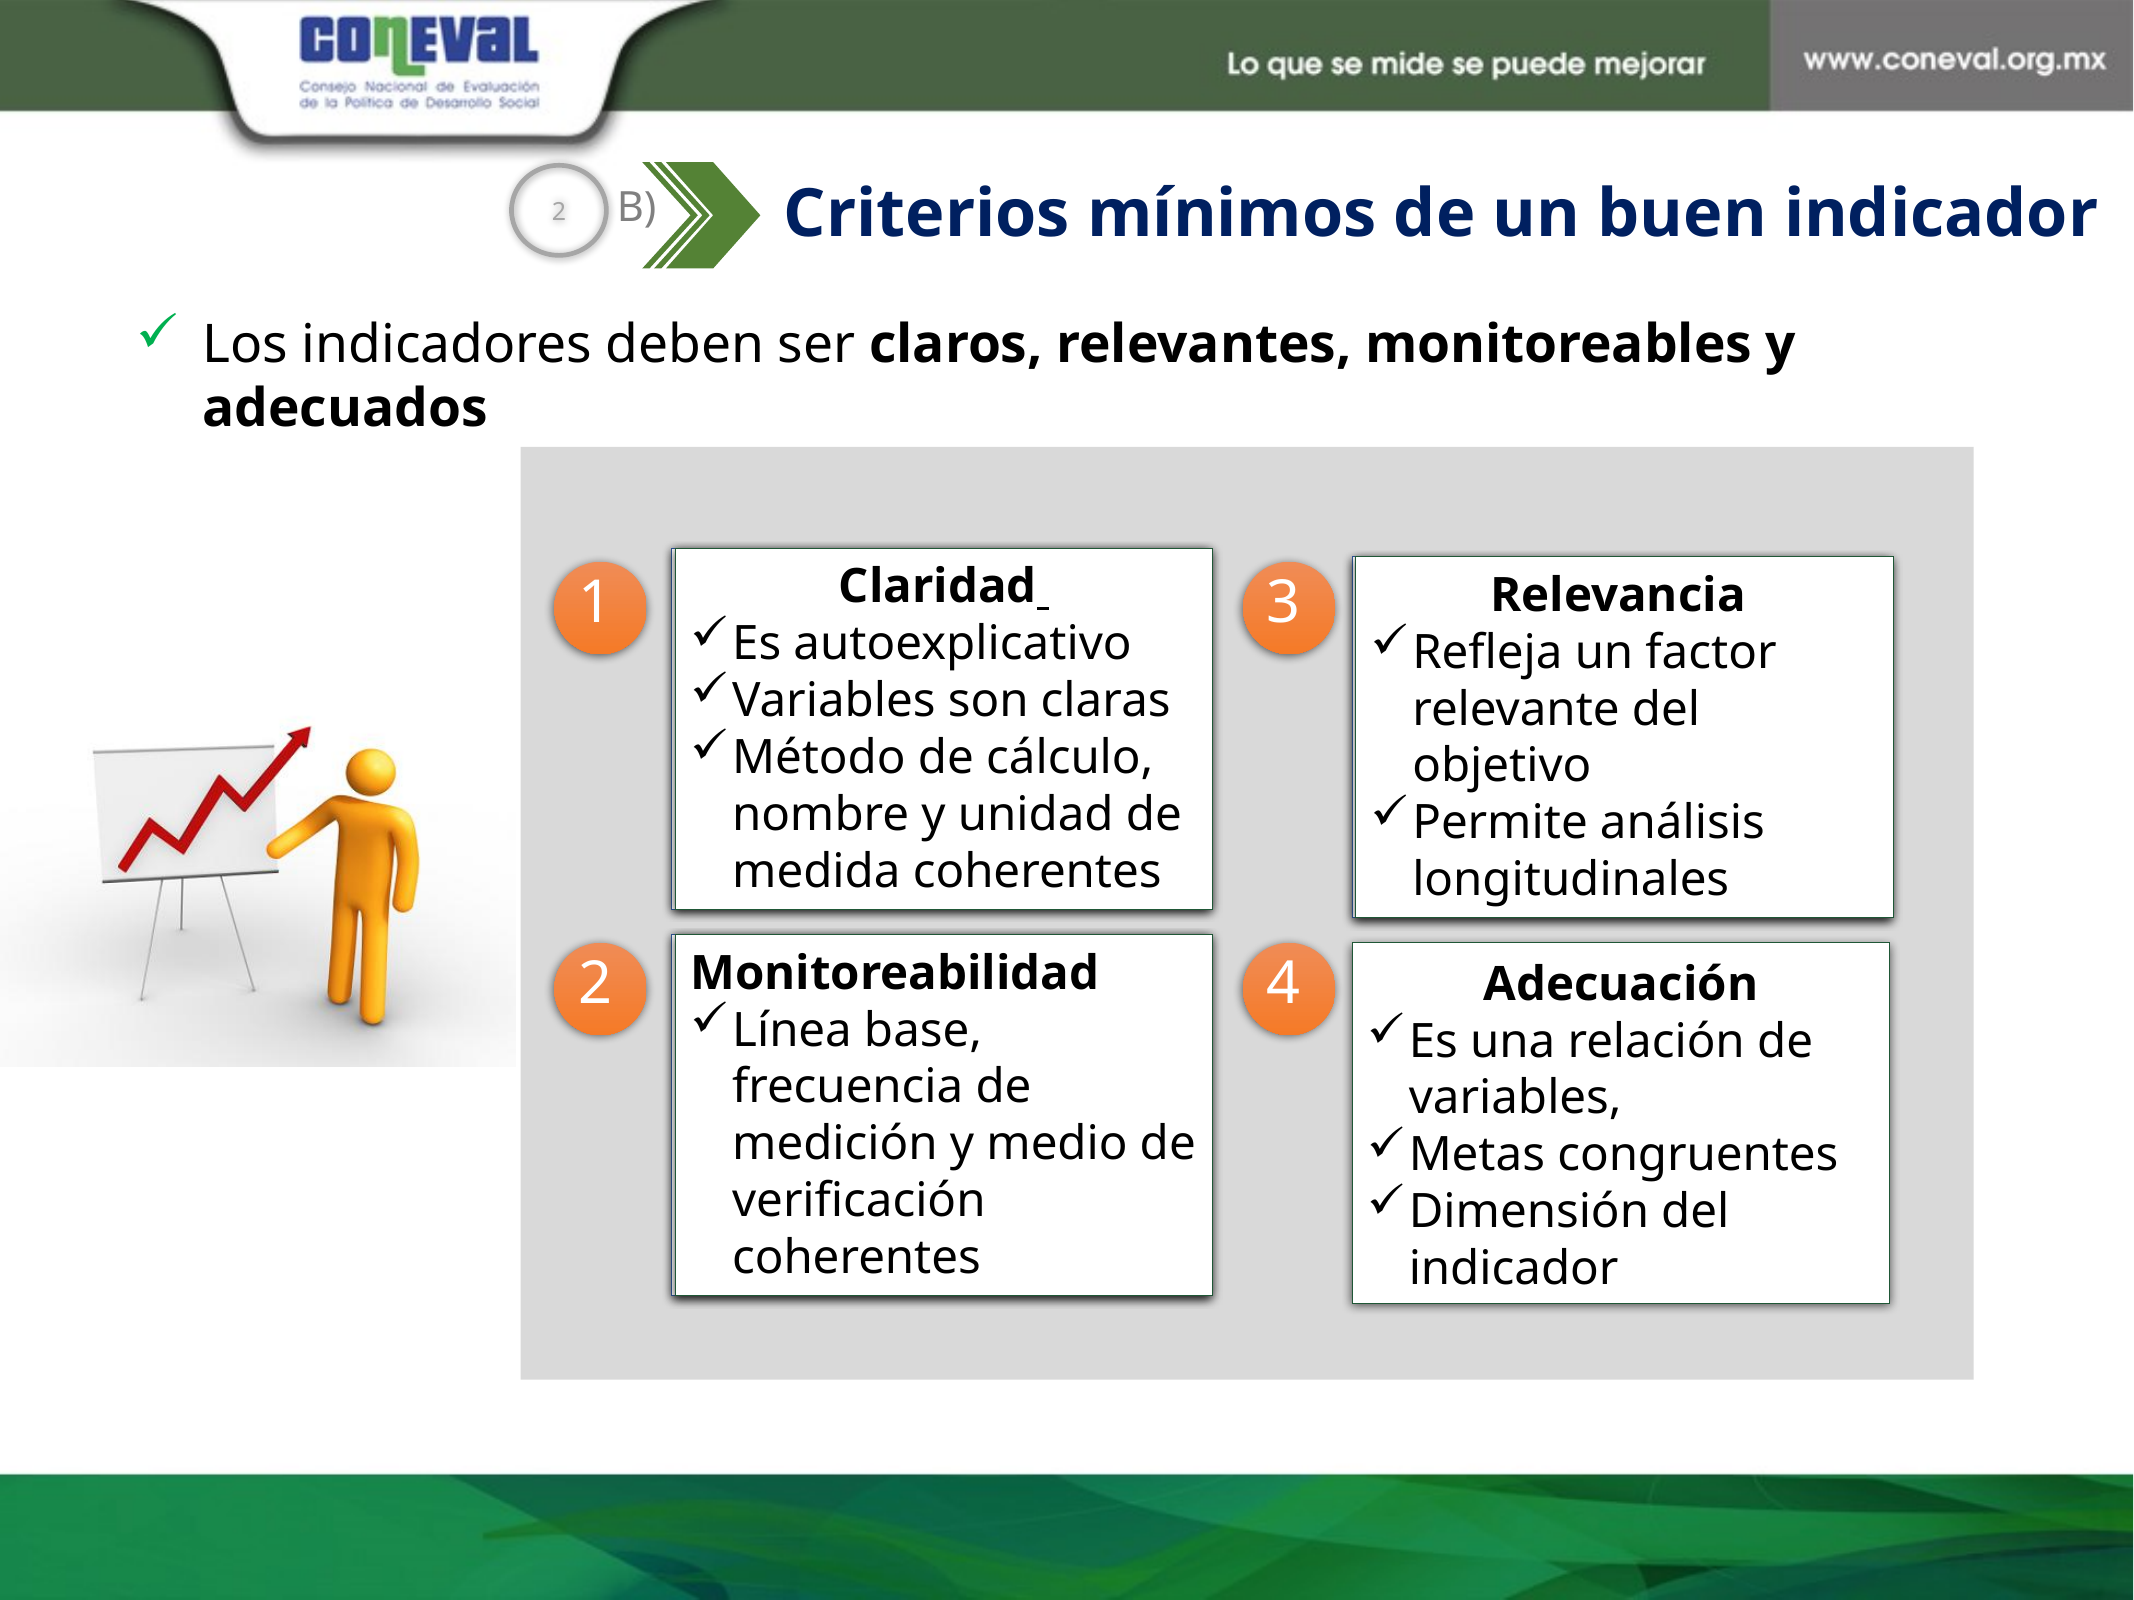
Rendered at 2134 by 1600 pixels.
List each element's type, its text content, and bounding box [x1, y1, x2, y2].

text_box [511, 162, 761, 269]
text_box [671, 548, 1894, 1304]
text_box [569, 951, 647, 1036]
text_box [554, 581, 563, 635]
picture [0, 0, 2134, 1600]
text_box [554, 962, 563, 1016]
text_box 2 [563, 936, 628, 1023]
text_box Criterios mínimos de un buen indicador [769, 162, 2129, 257]
text_box [520, 446, 1974, 1380]
text_box Los indicadores deben ser claros, relevantes, monitoreables y adecuados [121, 302, 2092, 445]
text_box [569, 570, 647, 655]
text_box 1 [563, 555, 628, 642]
